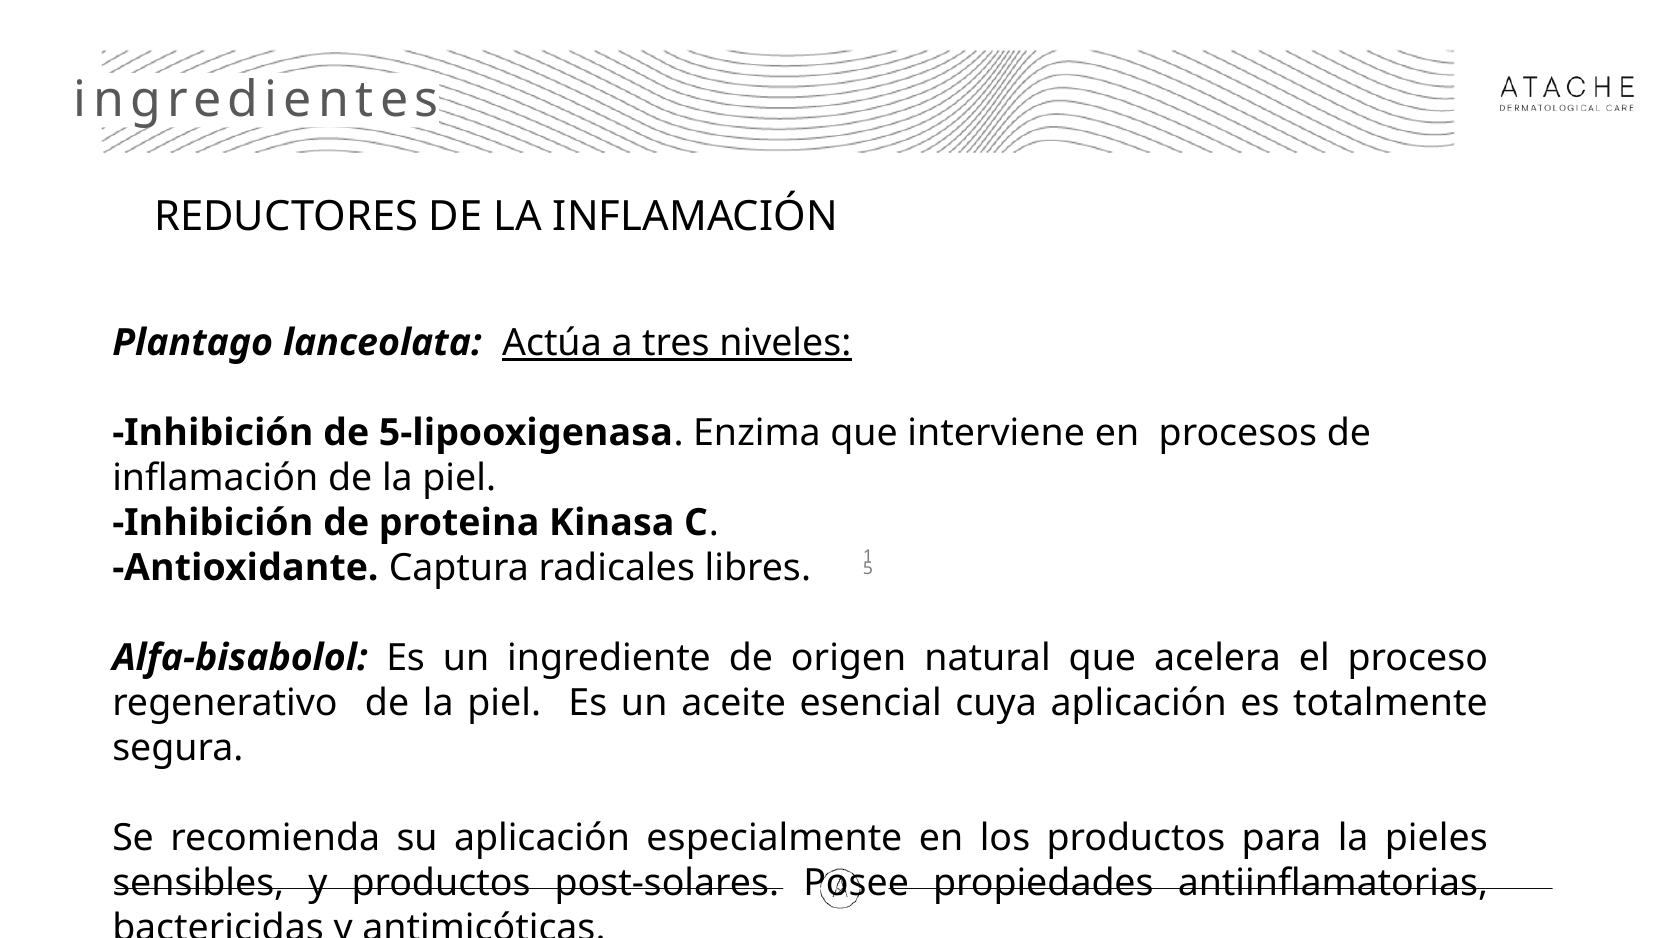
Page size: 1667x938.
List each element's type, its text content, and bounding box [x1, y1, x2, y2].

picture [0, 0, 1667, 938]
text_box ingredientes [73, 73, 439, 128]
text_box REDUCTORES DE LA INFLAMACIÓN [139, 181, 854, 246]
text_box Plantago lanceolata: Actúa a tres niveles: -Inhibición de 5-lipooxigenasa. Enzima que interviene en procesos de inflamación de la piel. -Inhibición de proteina Kinasa C. -Antioxidante. Captura radicales libres. Alfa-bisabolol: Es un ingrediente de origen natural que acelera el proceso regenerativo de la piel. Es un aceite esencial cuya aplicación es totalmente segura. Se recomienda su aplicación especialmente en los productos para la pieles sensibles, y productos post-solares. Posee propiedades antiinflamatorias, bactericidas y antimicóticas. [112, 231, 1490, 938]
